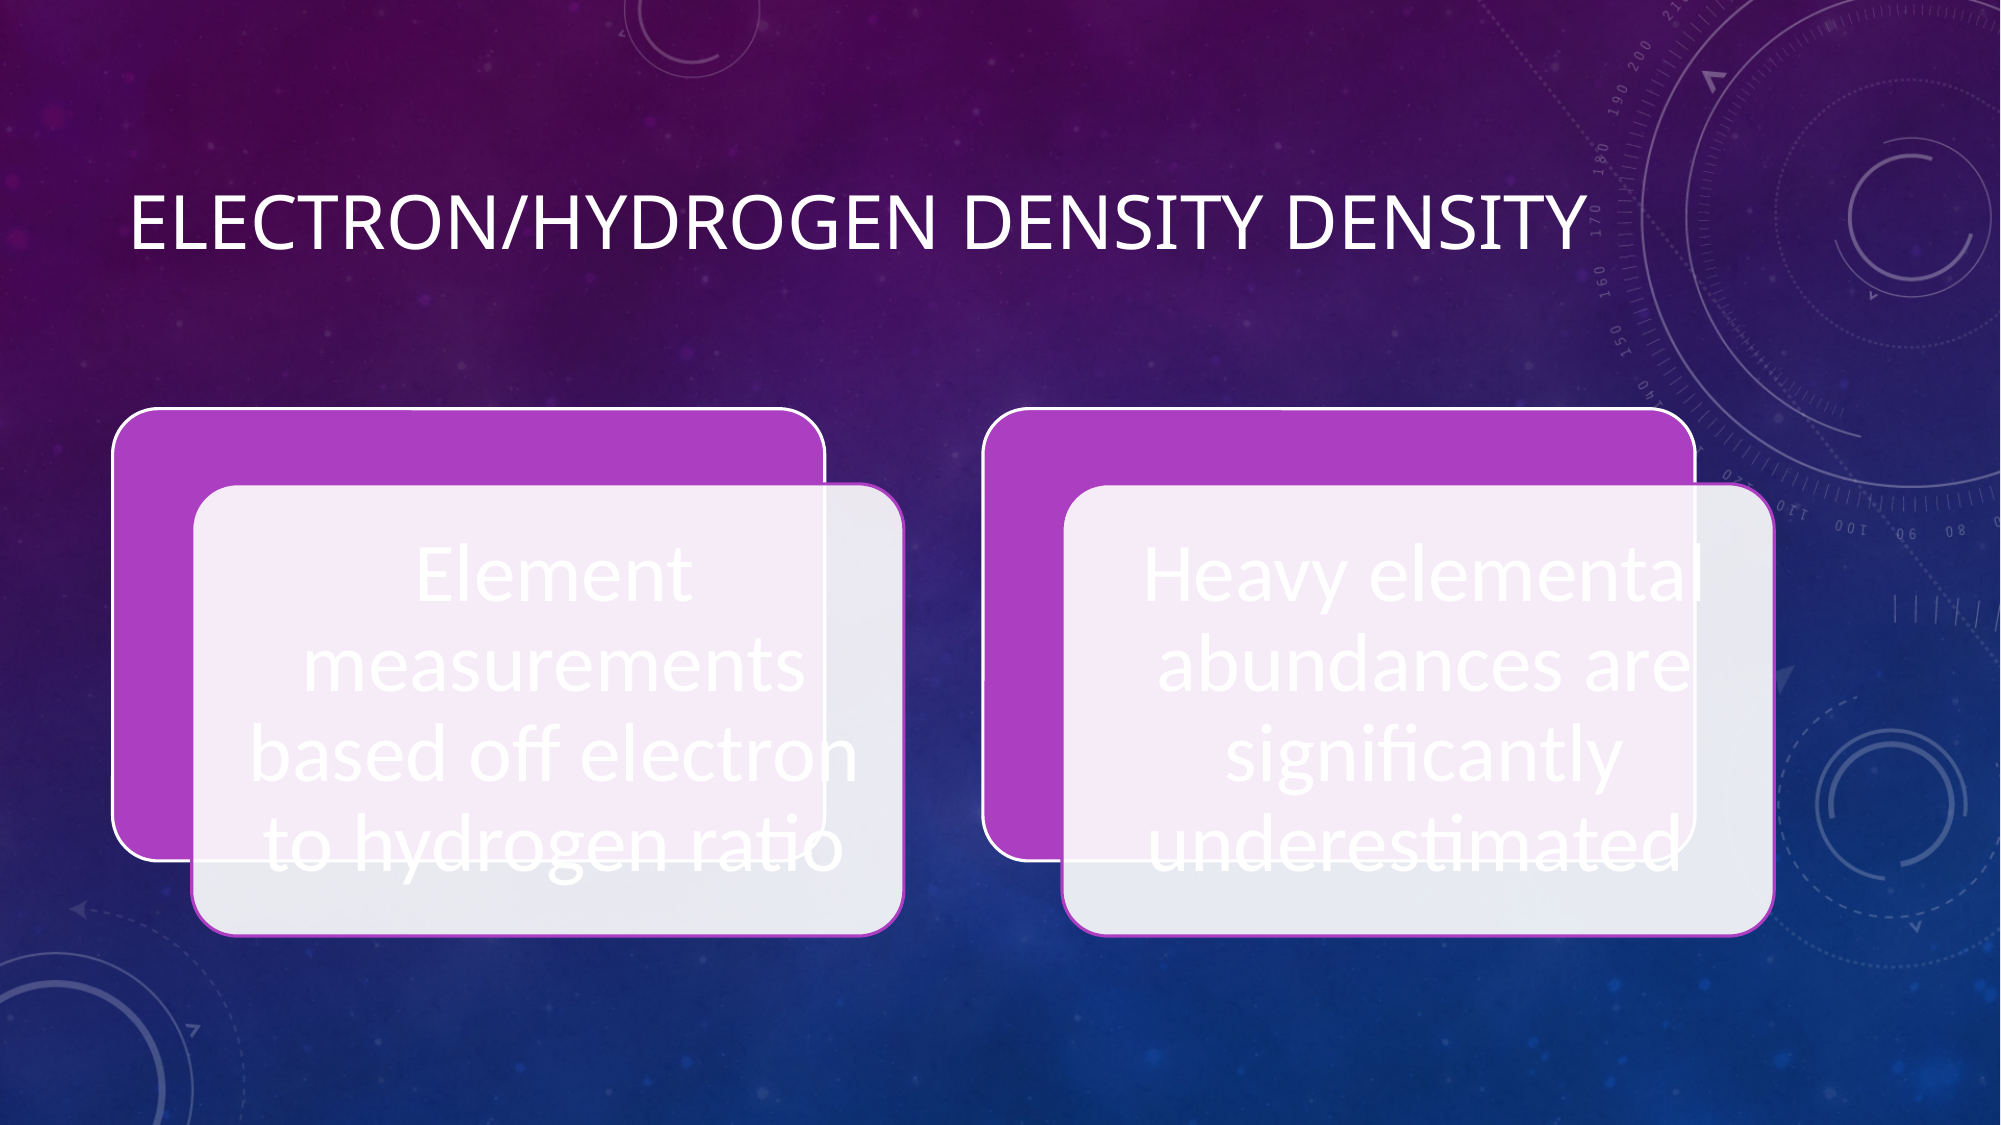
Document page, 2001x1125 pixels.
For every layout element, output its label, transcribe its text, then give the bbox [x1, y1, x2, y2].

picture [0, 0, 2001, 1125]
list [112, 394, 1775, 951]
title Electron/Hydrogen density density [112, 99, 1775, 339]
